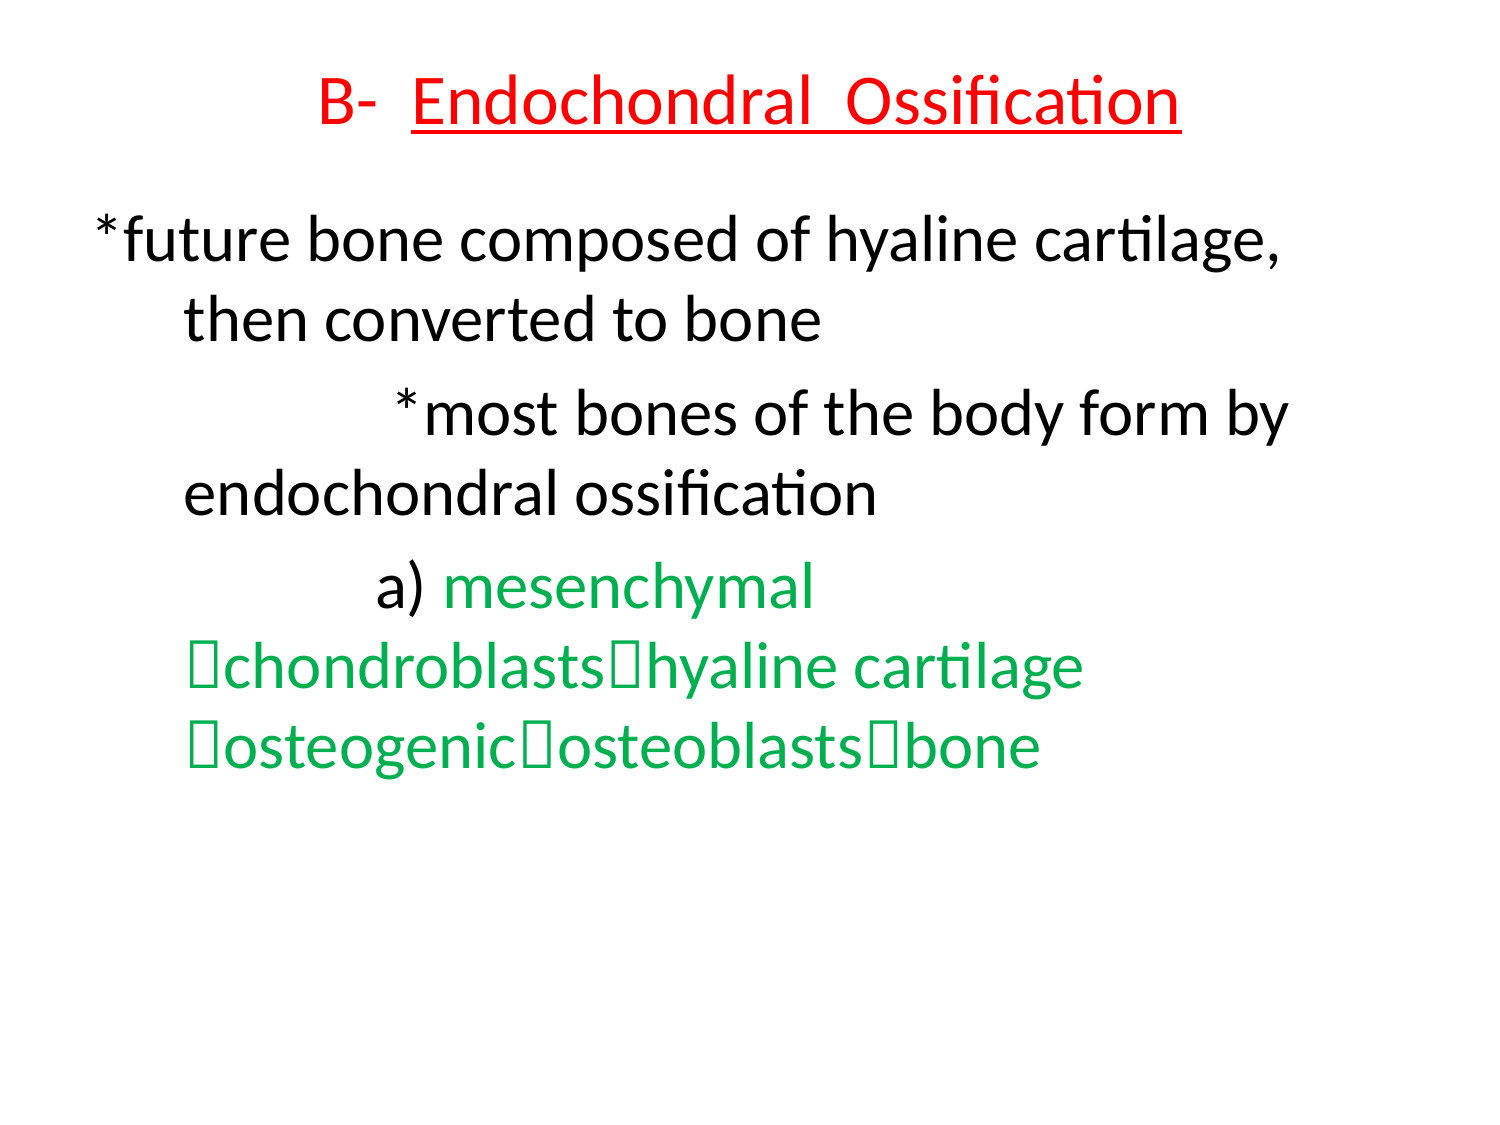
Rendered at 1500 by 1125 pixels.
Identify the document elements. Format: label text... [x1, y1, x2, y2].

title B- Endochondral Ossification [75, 45, 1425, 187]
list *future bone composed of hyaline cartilage, then converted to bone *most bones of the body form by endochondral ossification a) mesenchymal chondroblastshyaline cartilage osteogenicosteoblastsbone [75, 187, 1425, 1005]
